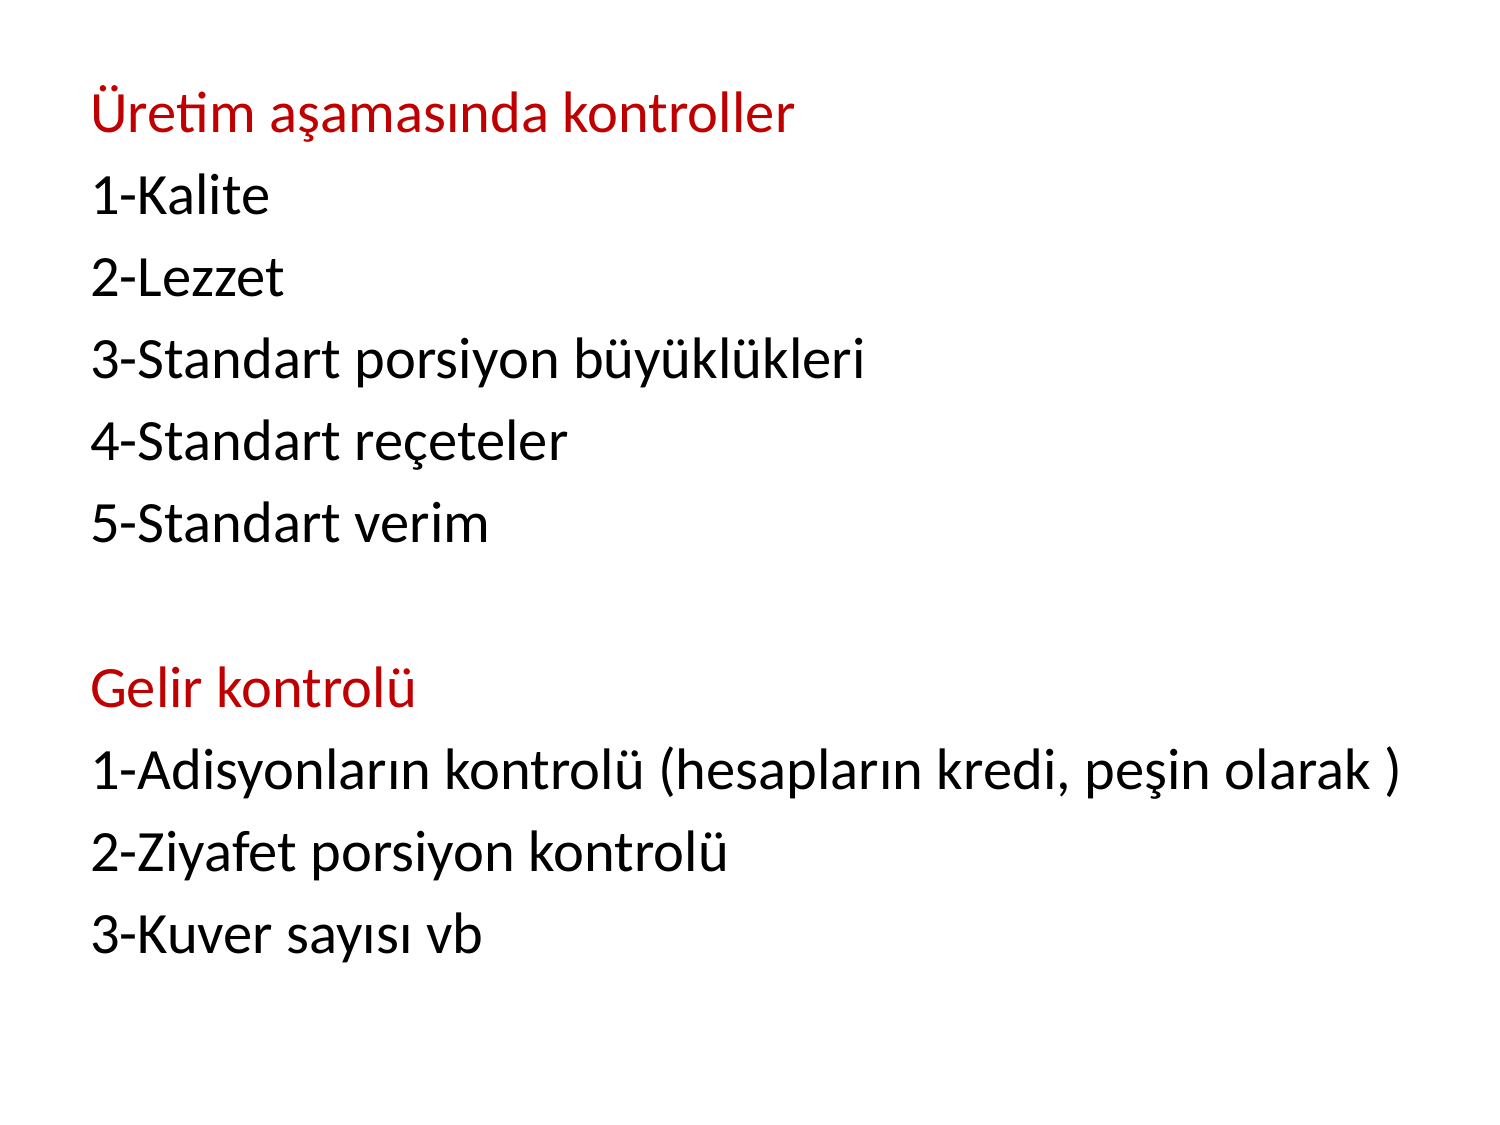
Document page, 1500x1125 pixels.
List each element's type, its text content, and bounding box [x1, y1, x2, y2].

list Üretim aşamasında kontroller 1-Kalite 2-Lezzet 3-Standart porsiyon büyüklükleri 4-Standart reçeteler 5-Standart verim Gelir kontrolü 1-Adisyonların kontrolü (hesapların kredi, peşin olarak ) 2-Ziyafet porsiyon kontrolü 3-Kuver sayısı vb [75, 66, 1425, 1047]
